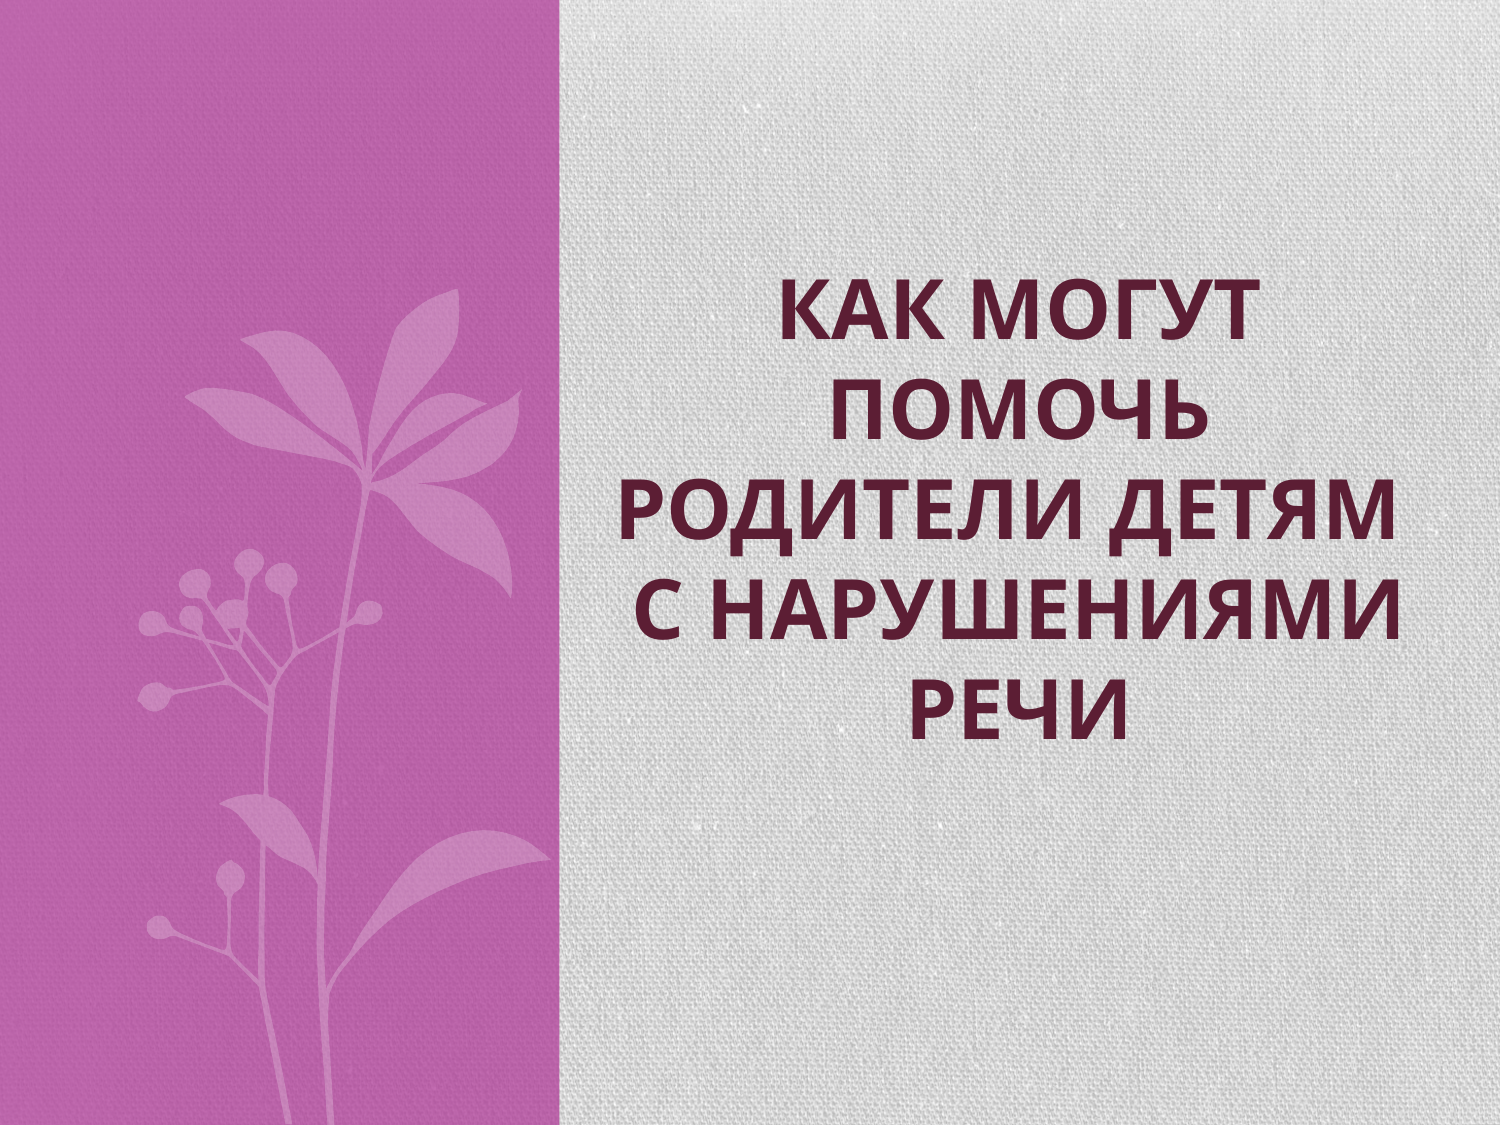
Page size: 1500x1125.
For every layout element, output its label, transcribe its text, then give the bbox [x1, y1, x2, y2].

title Как могут помочь родители детям с нарушениями речи [584, 208, 1454, 764]
